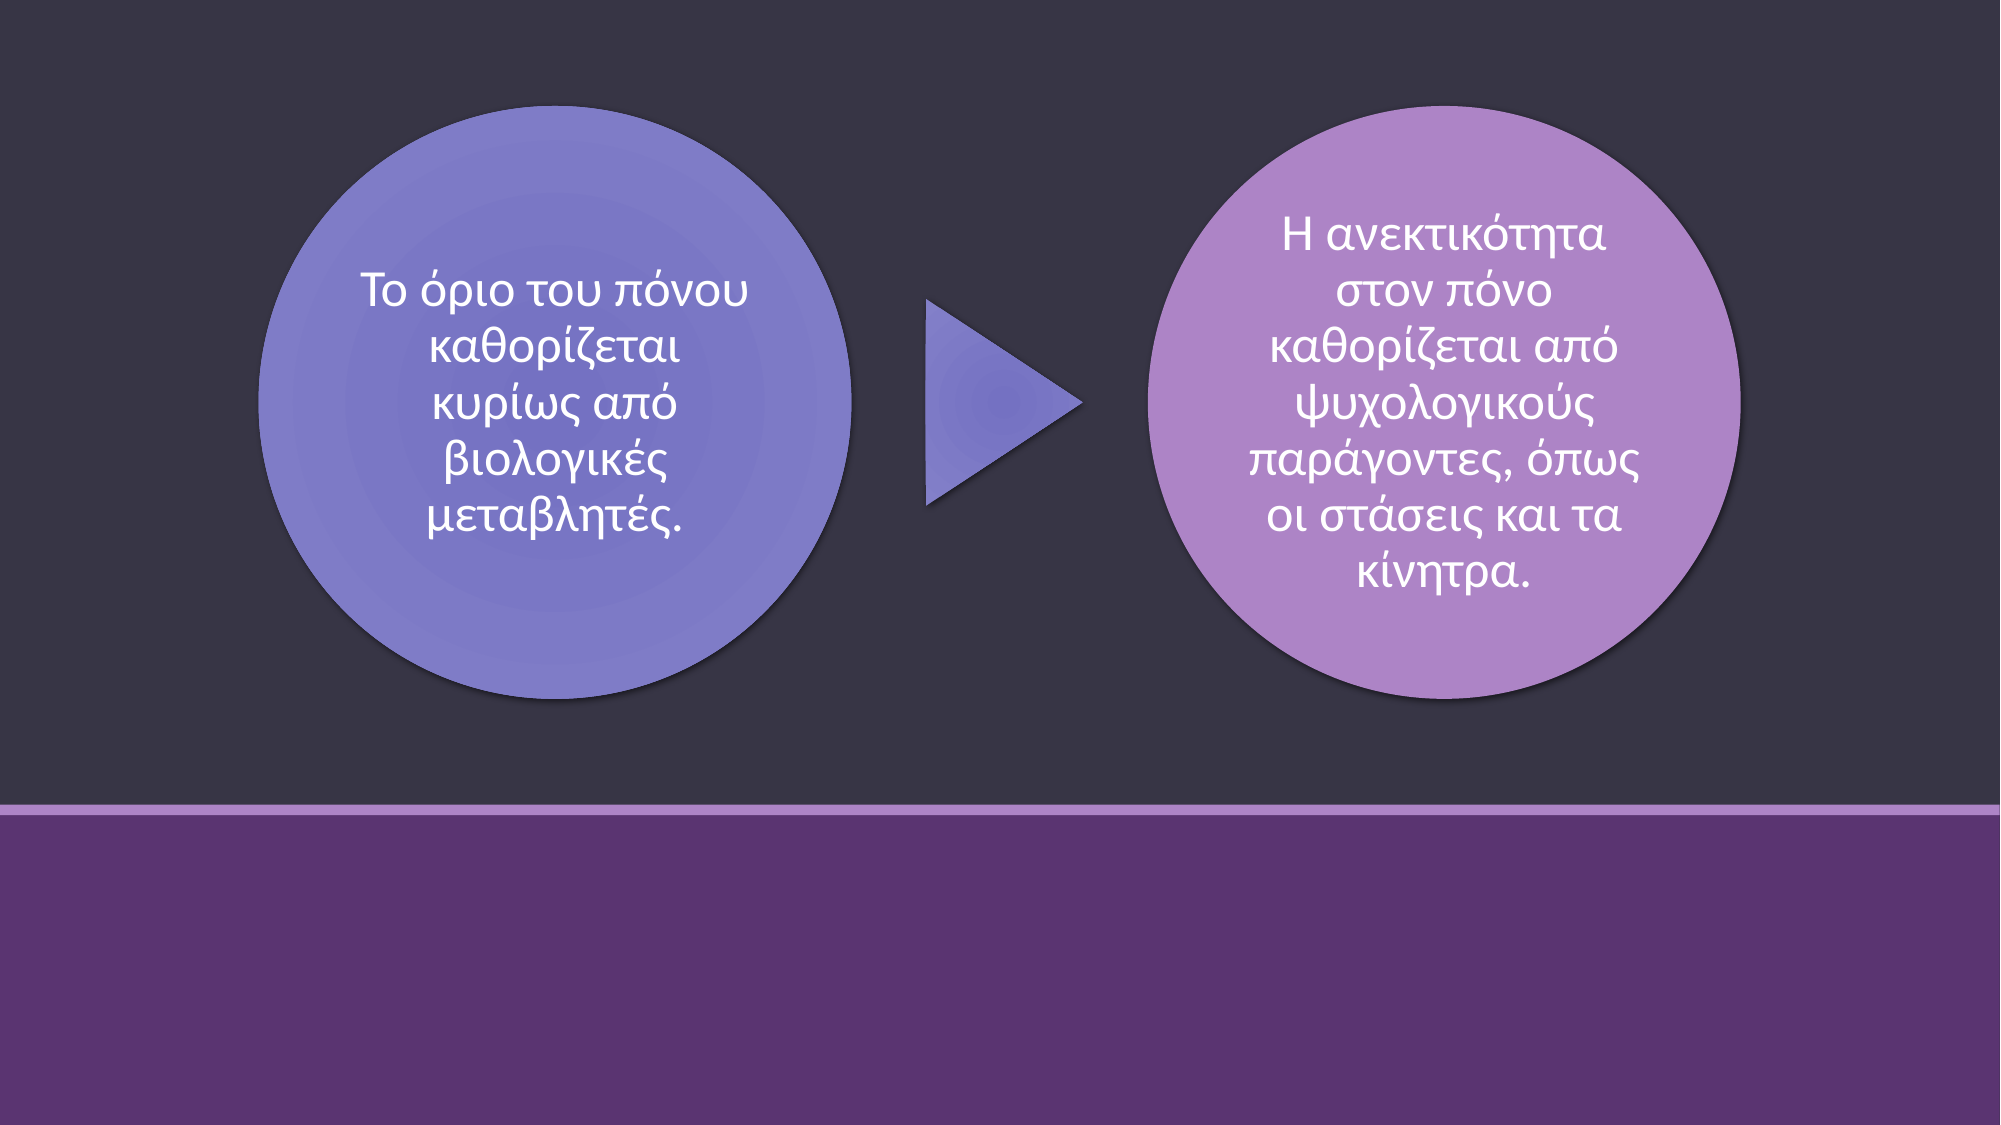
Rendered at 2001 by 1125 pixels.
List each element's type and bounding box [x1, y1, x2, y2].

list [104, 104, 1895, 700]
text_box [0, 803, 2000, 816]
text_box [0, 816, 2000, 1125]
text_box [0, 0, 2000, 803]
